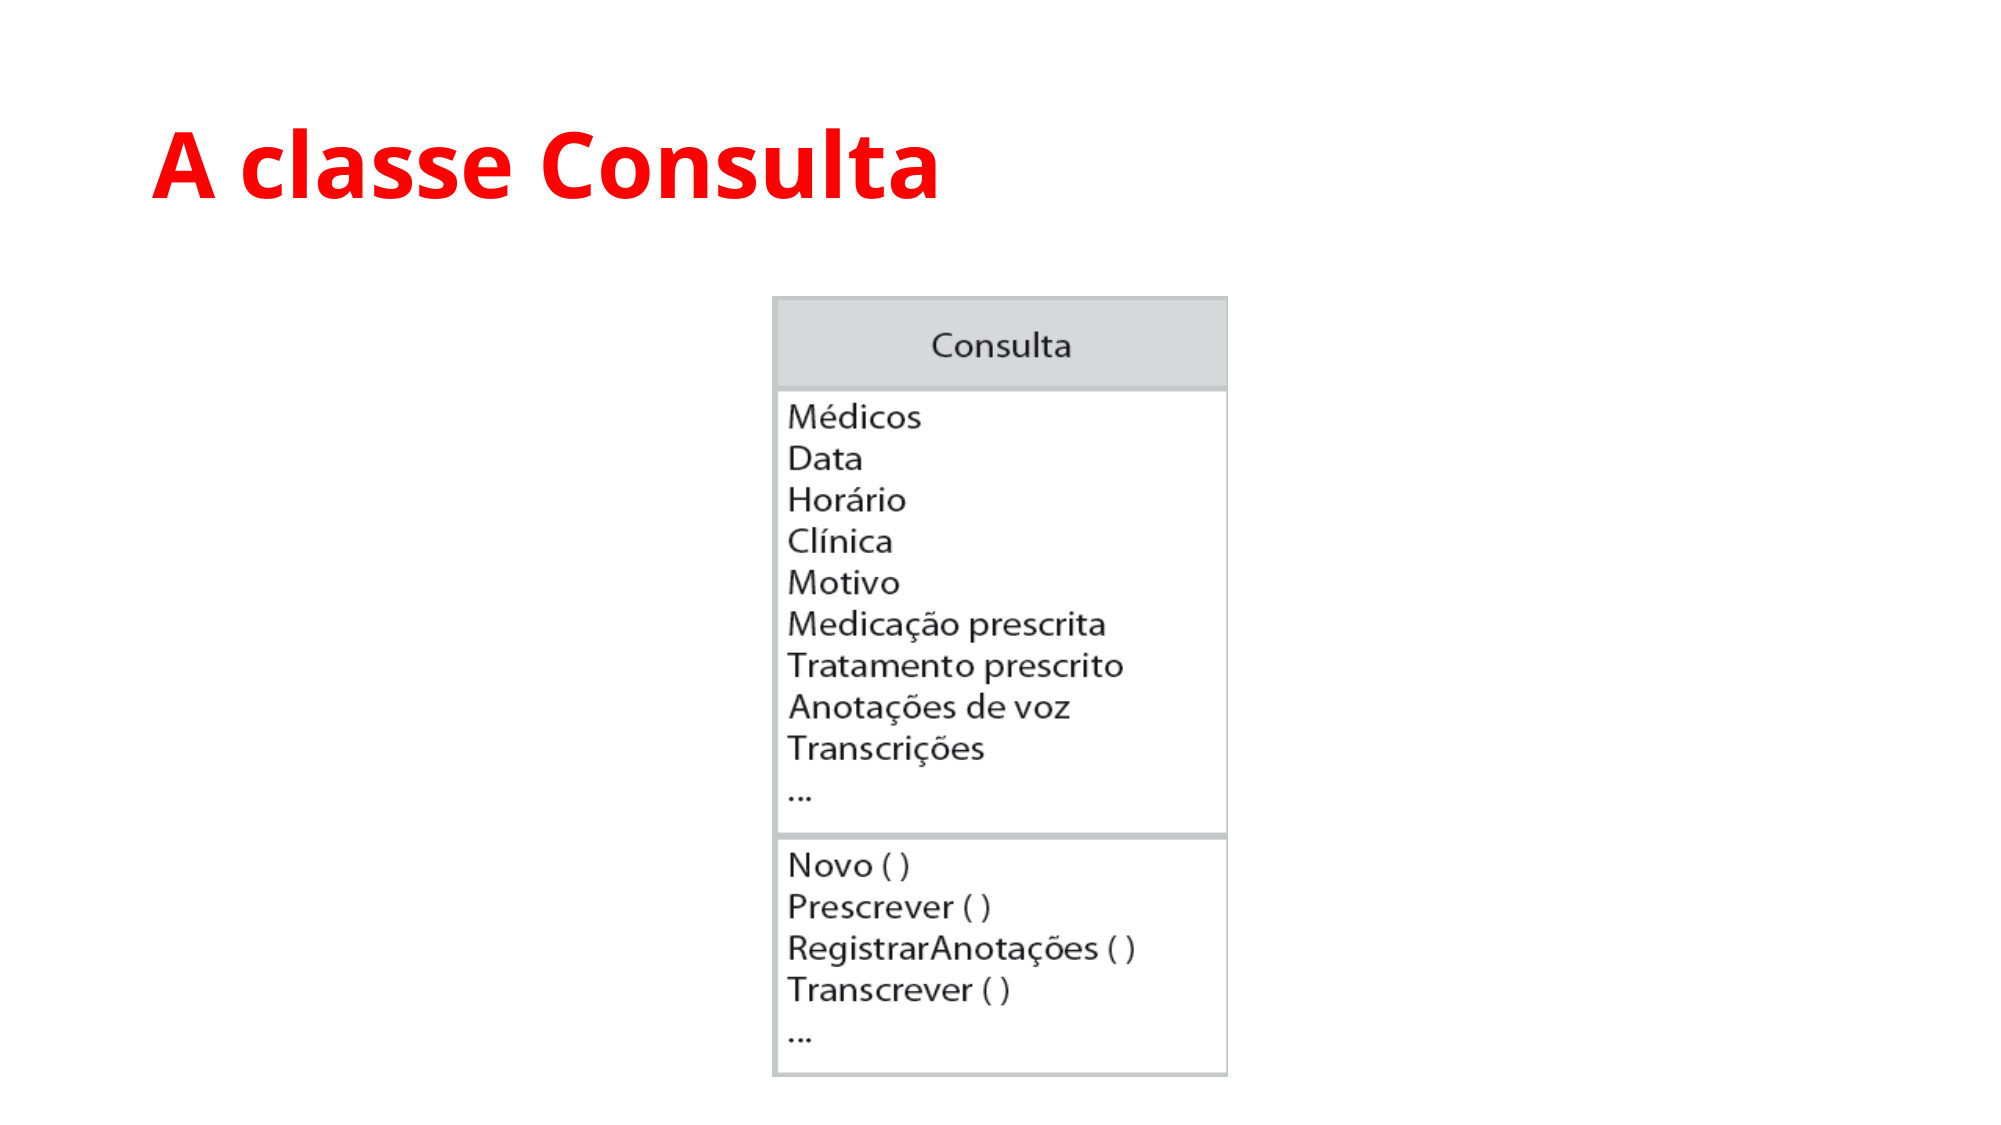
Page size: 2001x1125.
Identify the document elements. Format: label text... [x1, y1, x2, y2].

title A classe Consulta [137, 59, 1863, 278]
picture [772, 296, 1228, 1077]
